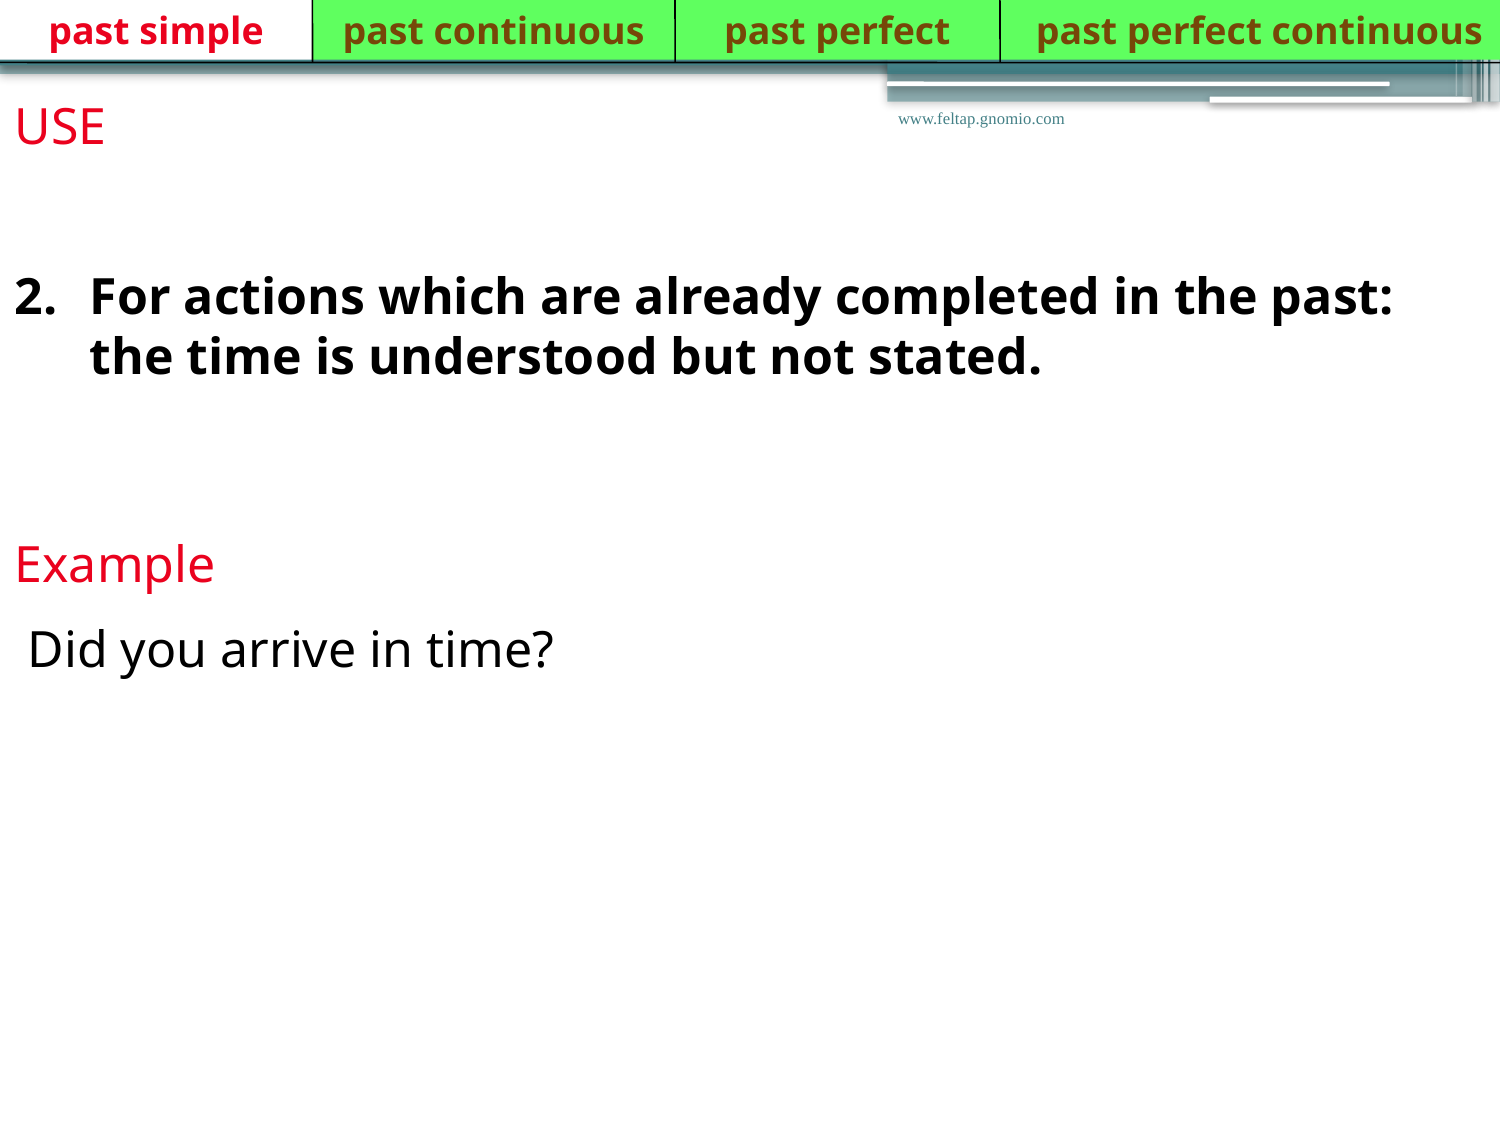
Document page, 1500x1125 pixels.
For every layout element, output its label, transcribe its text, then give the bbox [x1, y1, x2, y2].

text_box past continuous [313, 0, 675, 60]
text_box past perfect continuous [999, 0, 1500, 60]
text_box past perfect [676, 0, 999, 60]
text_box USE For actions completed at a definite time in the past. For actions which are already completed in the past: the time is understood but not stated. [0, 87, 1500, 478]
text_box past simple [0, 0, 312, 60]
footer www.feltap.gnomio.com [862, 100, 1080, 176]
text_box Example Did you arrive in time? [0, 525, 1500, 685]
